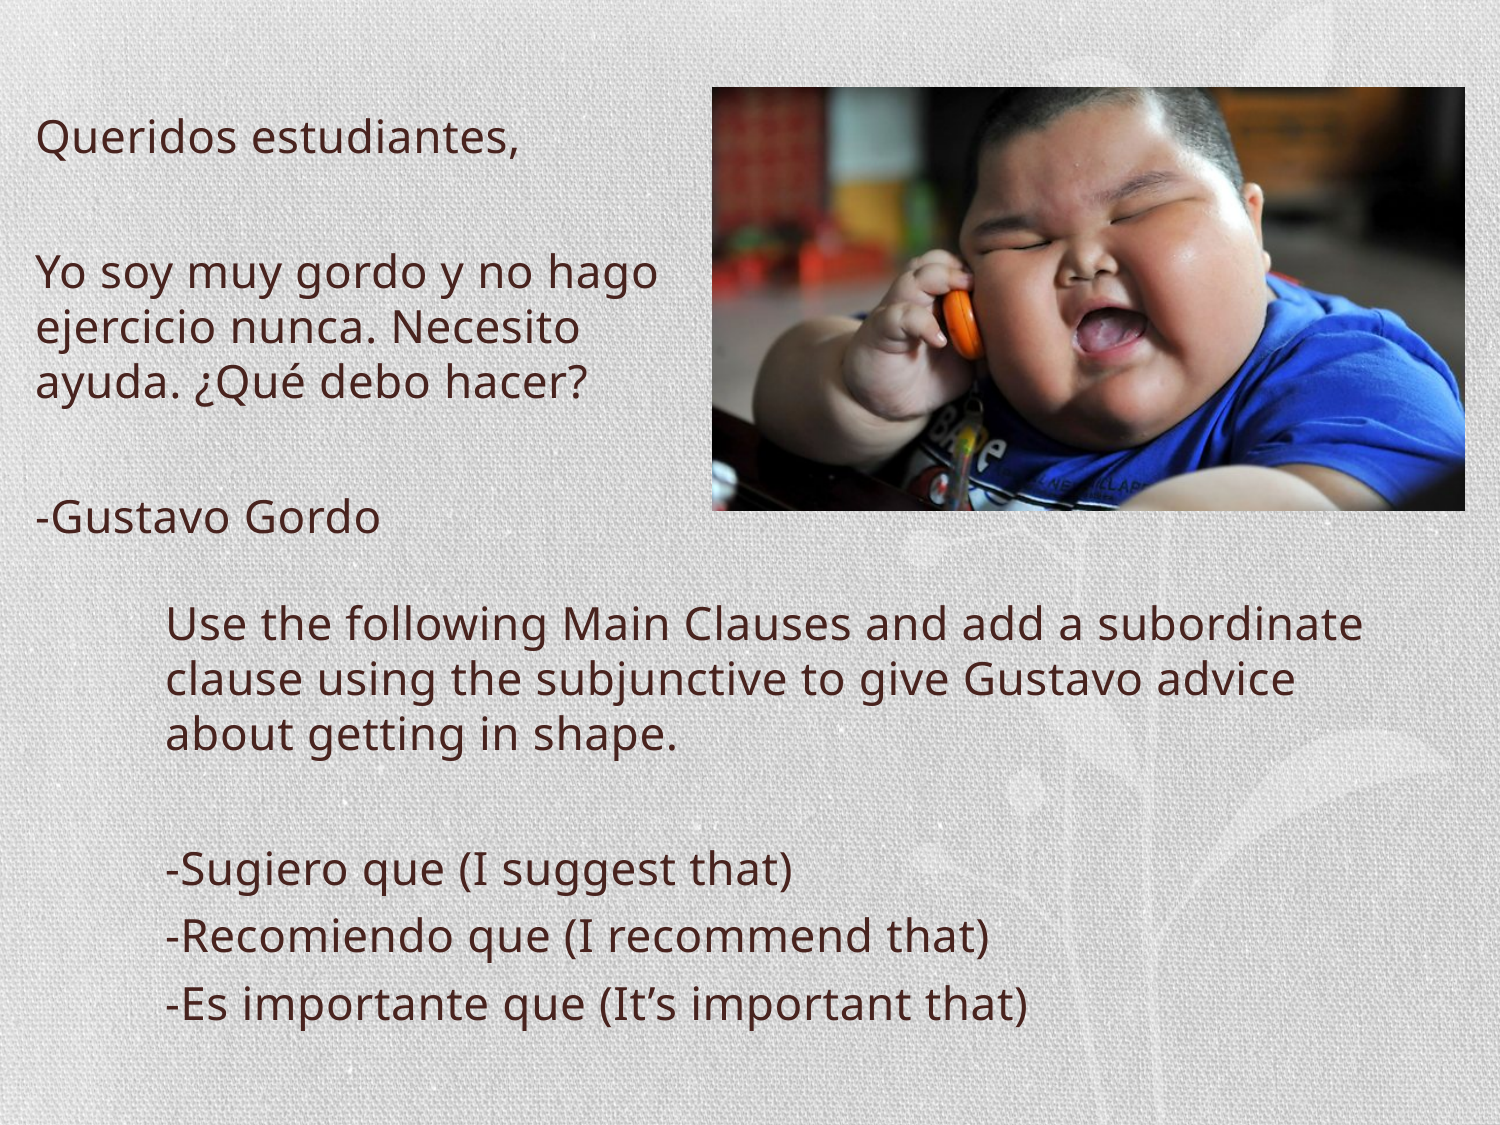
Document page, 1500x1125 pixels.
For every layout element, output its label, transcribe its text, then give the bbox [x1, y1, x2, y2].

picture [712, 87, 1465, 512]
text_box Use the following Main Clauses and add a subordinate clause using the subjunctive to give Gustavo advice about getting in shape. -Sugiero que (I suggest that) -Recomiendo que (I recommend that) -Es importante que (It’s important that) [150, 587, 1400, 1088]
list Queridos estudiantes, Yo soy muy gordo y no hago ejercicio nunca. Necesito ayuda. ¿Qué debo hacer? -Gustavo Gordo [20, 99, 738, 600]
